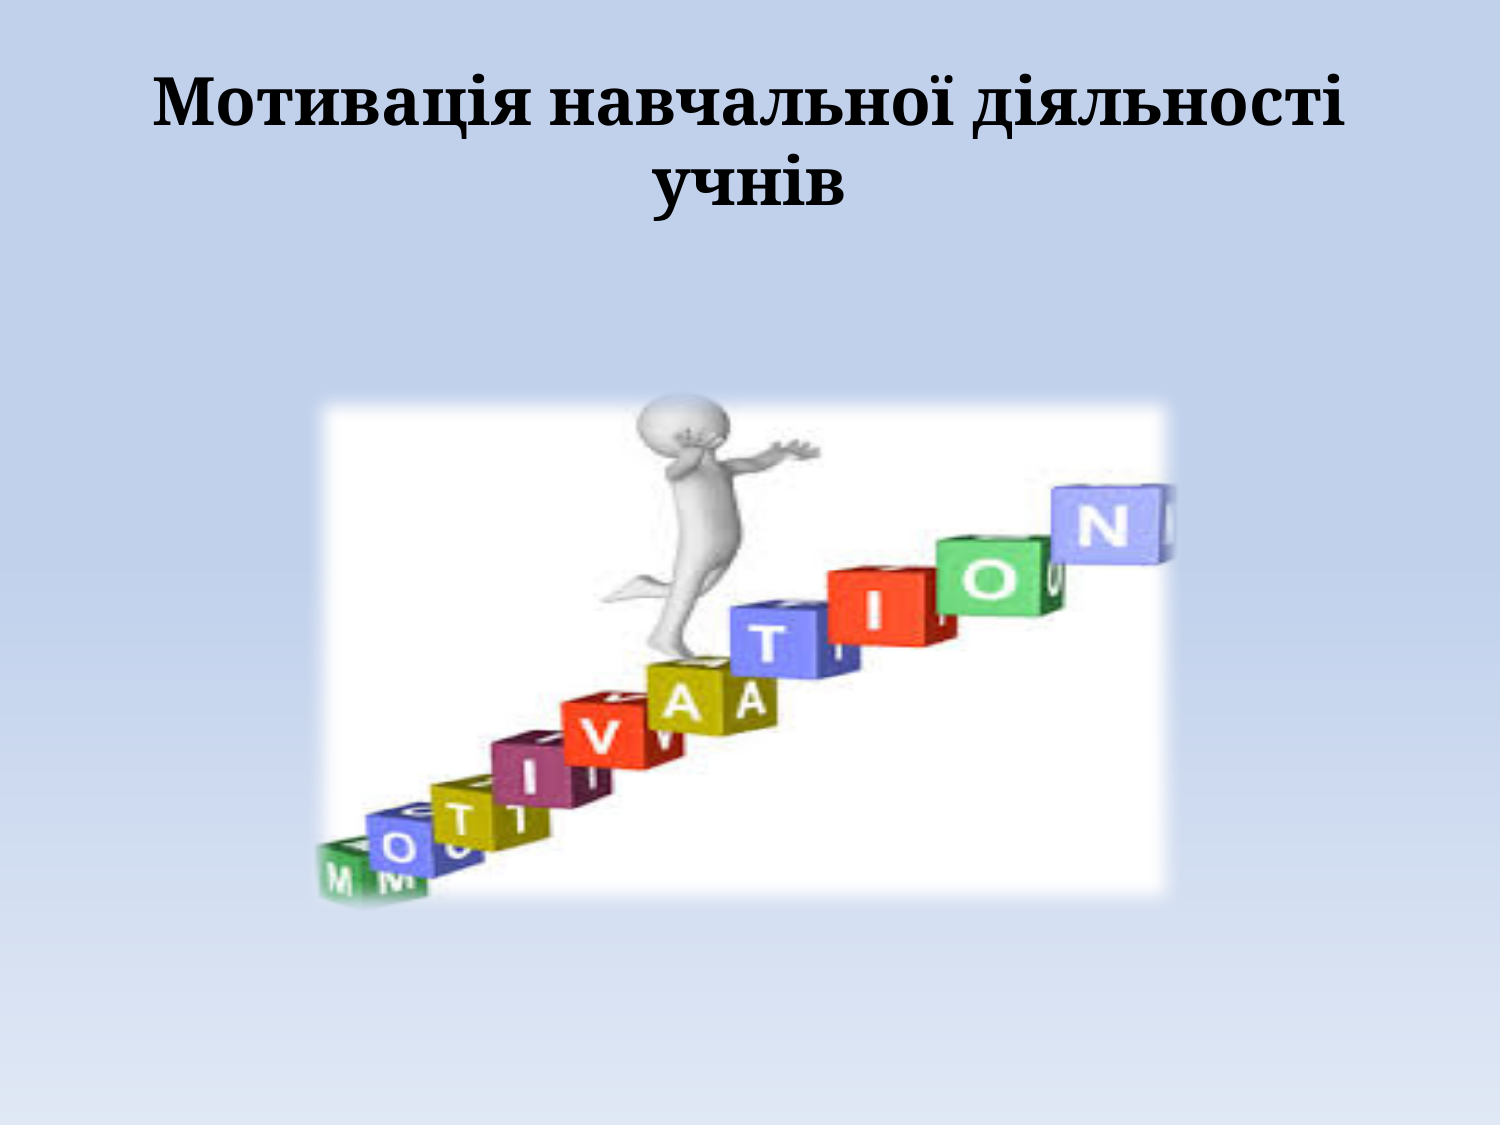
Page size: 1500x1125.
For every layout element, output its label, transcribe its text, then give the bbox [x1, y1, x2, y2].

title Мотивація навчальної діяльності учнів [75, 45, 1425, 233]
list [304, 386, 1184, 915]
